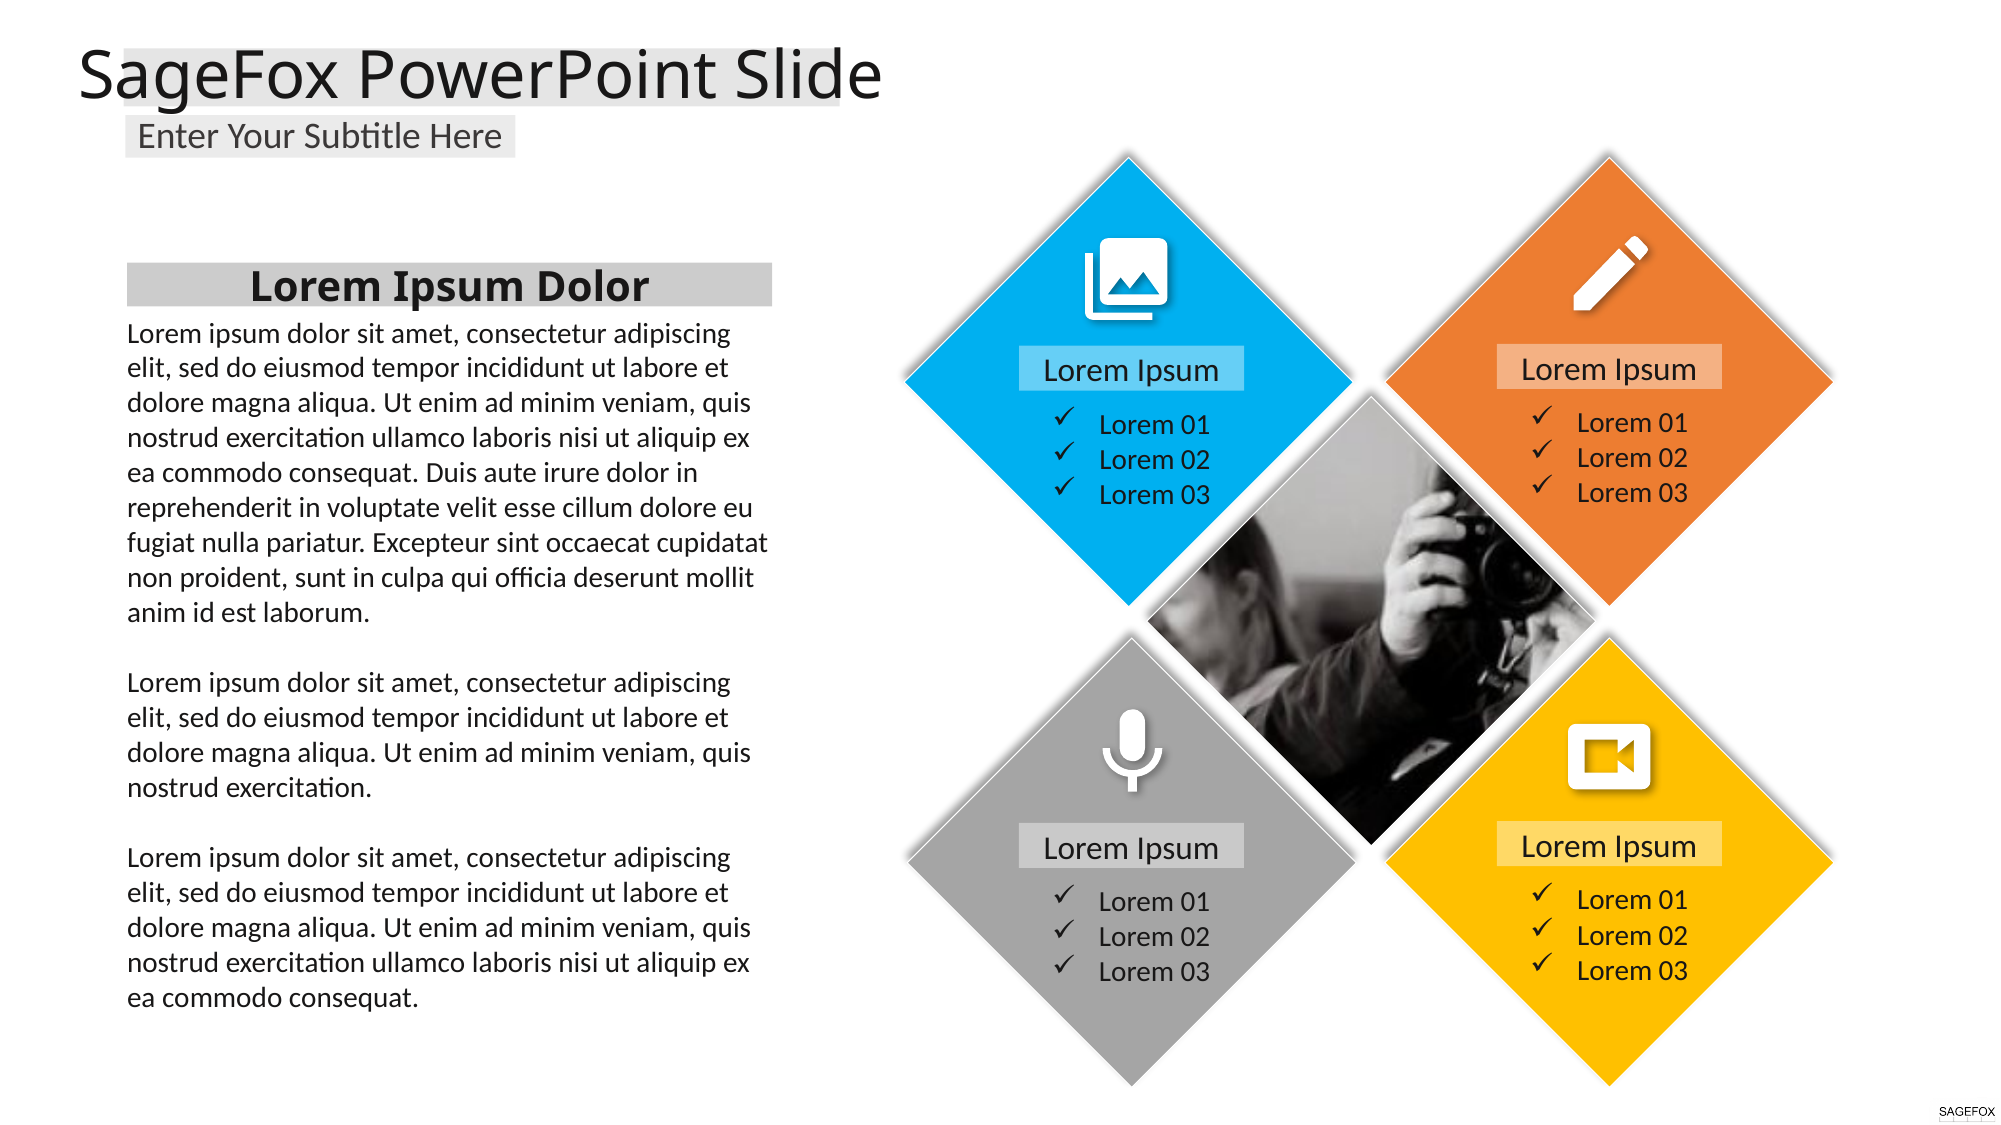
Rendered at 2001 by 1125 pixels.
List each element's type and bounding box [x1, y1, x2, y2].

text_box [123, 48, 840, 158]
text_box [1515, 995, 1704, 1089]
text_box [1573, 248, 1636, 311]
text_box [1102, 748, 1163, 792]
text_box [1039, 997, 1224, 1089]
text_box [1040, 520, 1217, 609]
text_box [1383, 636, 1836, 977]
text_box [127, 262, 773, 1021]
text_box [1568, 723, 1651, 790]
text_box [1145, 395, 1598, 848]
text_box [1496, 343, 1722, 518]
text_box [1018, 345, 1245, 520]
text_box [902, 156, 1355, 498]
text_box [1018, 822, 1244, 997]
text_box [905, 636, 1358, 977]
text_box [1099, 238, 1168, 305]
text_box [1496, 821, 1722, 995]
text_box [1624, 235, 1649, 261]
text_box [1085, 253, 1153, 320]
text_box [1383, 156, 1836, 496]
text_box [1119, 709, 1146, 762]
text_box [1519, 518, 1700, 609]
picture [1936, 1106, 1997, 1123]
